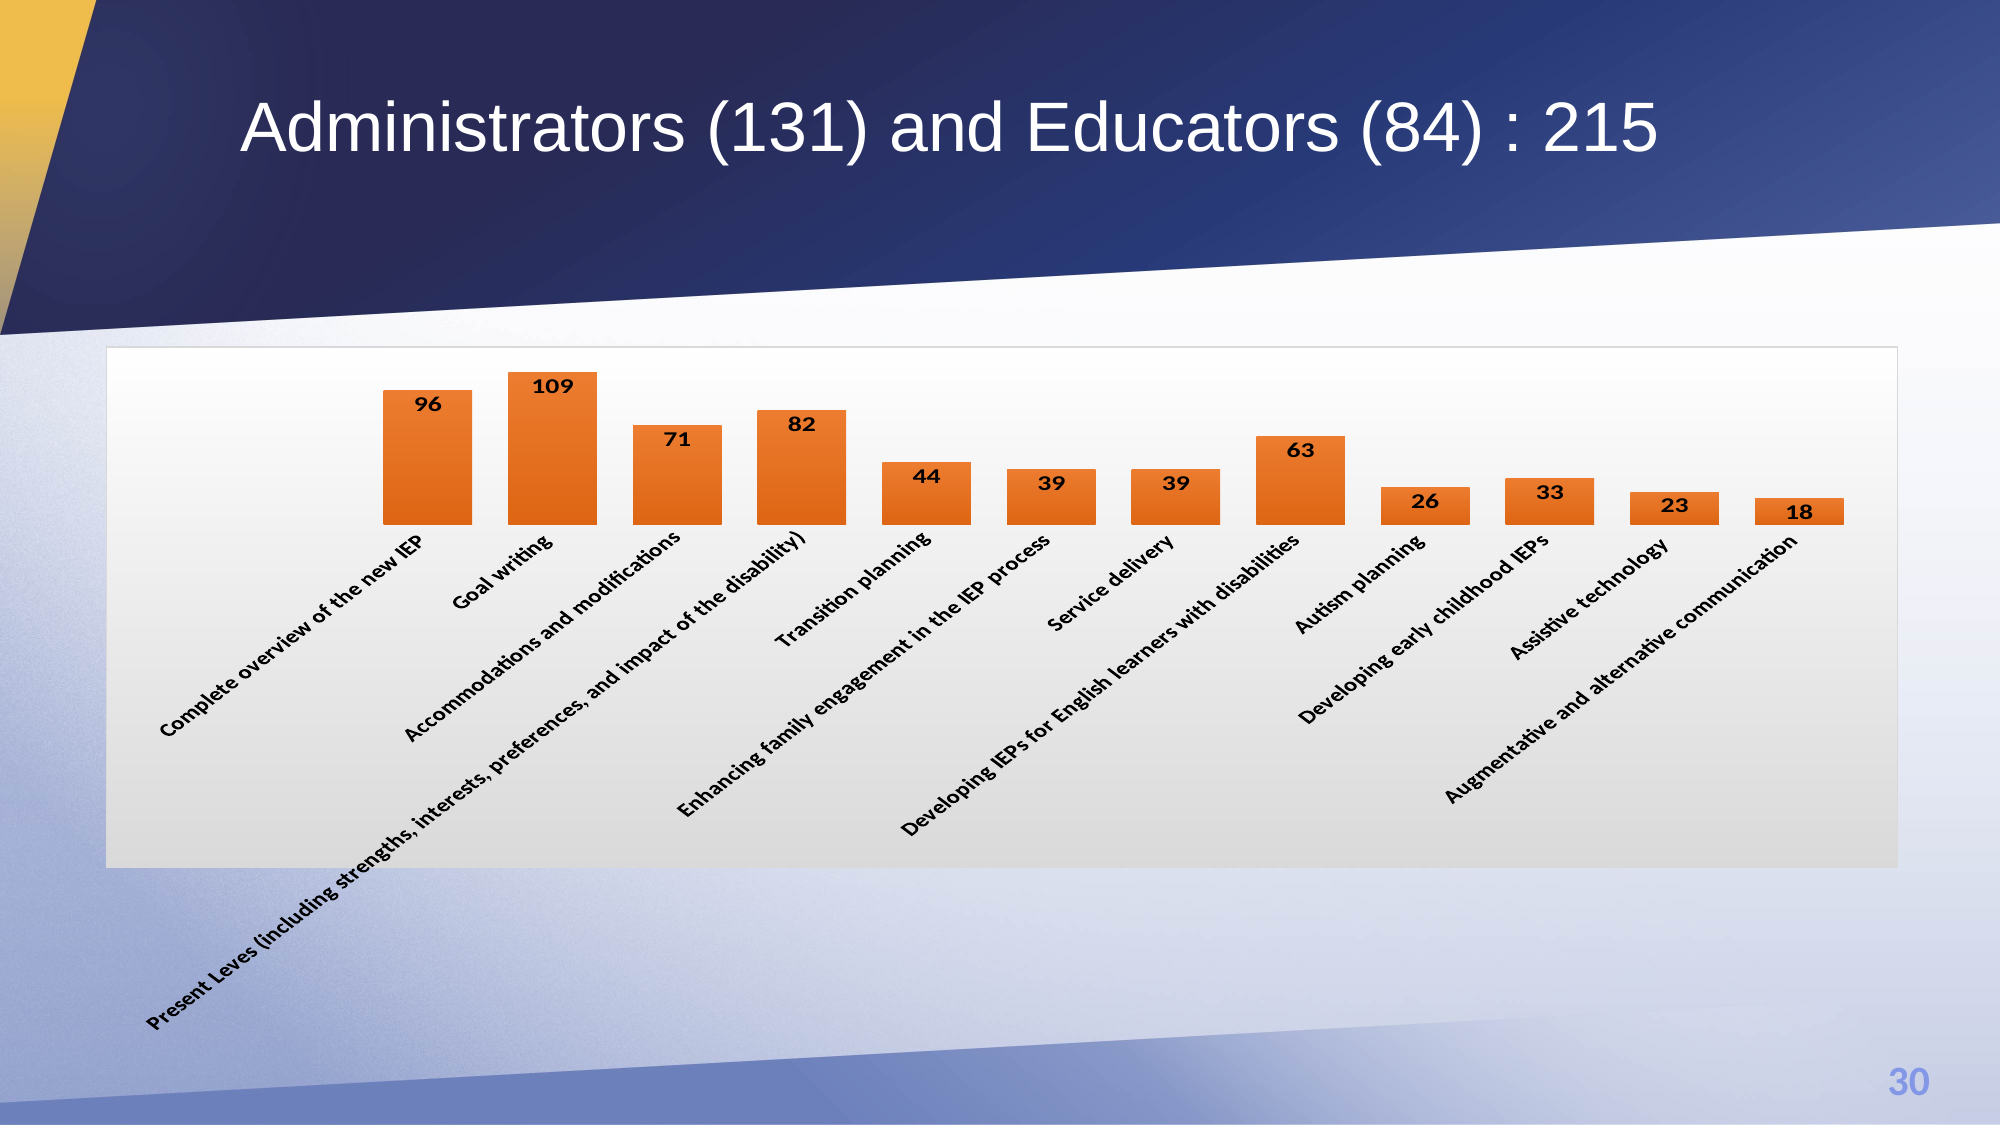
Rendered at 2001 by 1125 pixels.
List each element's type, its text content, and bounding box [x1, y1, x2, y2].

title Administrators (131) and Educators (84) : 215 [225, 57, 1873, 202]
picture [0, 0, 2000, 1125]
chart [105, 346, 1899, 1035]
